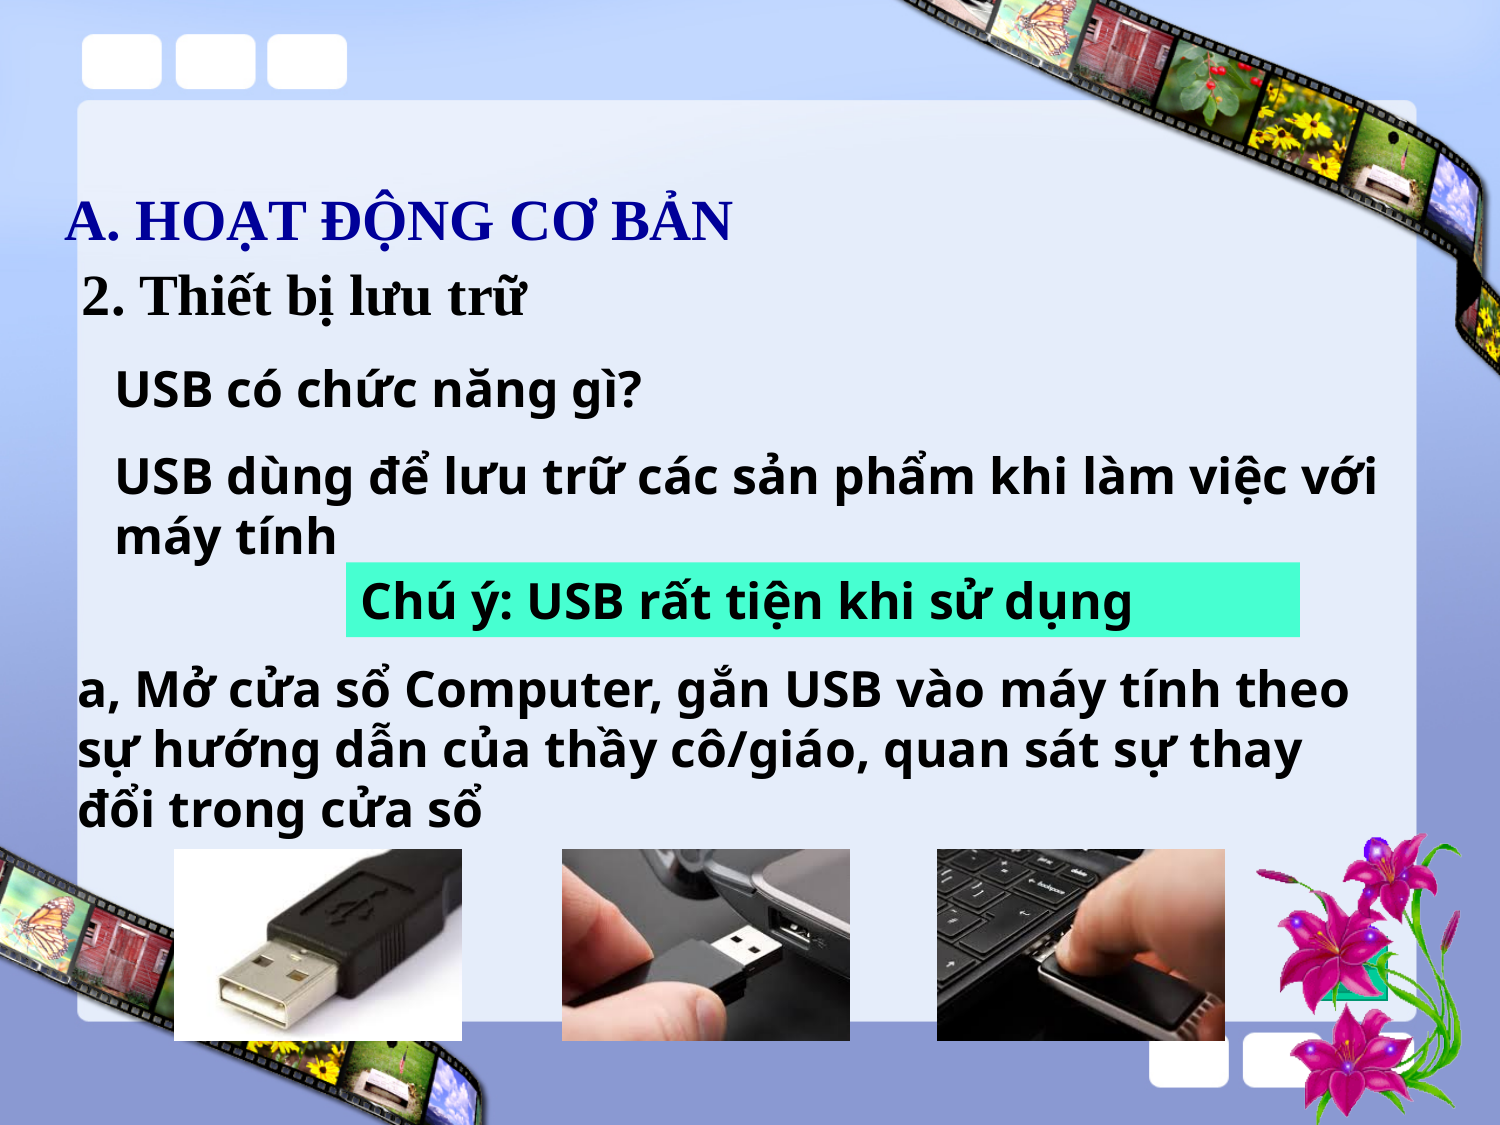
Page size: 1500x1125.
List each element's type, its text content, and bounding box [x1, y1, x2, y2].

text_box a, Mở cửa sổ Computer, gắn USB vào máy tính theo sự hướng dẫn của thầy cô/giáo, quan sát sự thay đổi trong cửa sổ [62, 649, 1392, 845]
text_box USB có chức năng gì? [99, 349, 678, 425]
text_box 2. Thiết bị lưu trữ [52, 260, 558, 335]
picture [0, 0, 1500, 1125]
text_box USB dùng để lưu trữ các sản phẩm khi làm việc với máy tính [99, 437, 1425, 573]
text_box A. HOẠT ĐỘNG CƠ BẢN [50, 174, 1150, 260]
text_box Chú ý: USB rất tiện khi sử dụng [346, 562, 1300, 638]
